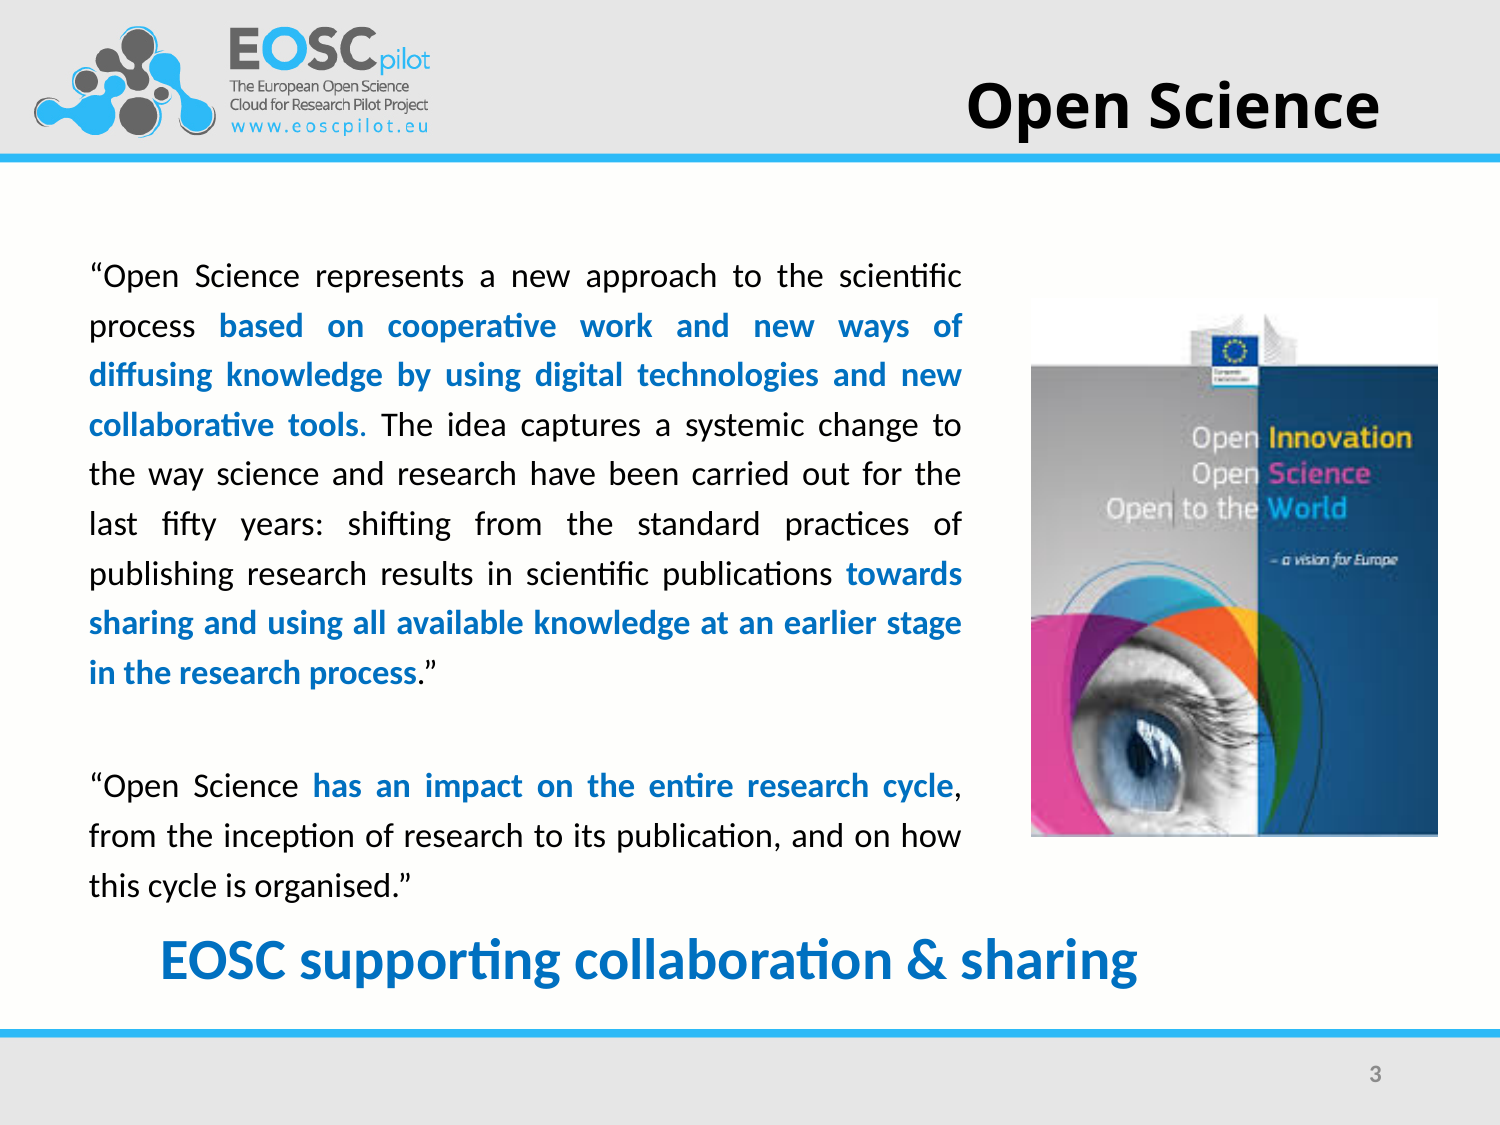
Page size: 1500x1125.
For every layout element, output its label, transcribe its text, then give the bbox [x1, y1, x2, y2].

title Open Science [385, 0, 1397, 218]
picture [0, 0, 1500, 1125]
text_box EOSC supporting collaboration & sharing [133, 913, 1165, 999]
slide_number 3 [1307, 1042, 1397, 1103]
picture [0, 0, 385, 181]
list “Open Science represents a new approach to the scientific process based on cooperative work and new ways of diffusing knowledge by using digital technologies and new collaborative tools. The idea captures a systemic change to the way science and research have been carried out for the last fifty years: shifting from the standard practices of publishing research results in scientific publications towards sharing and using all available knowledge at an earlier stage in the research process.” “Open Science has an impact on the entire research cycle, from the inception of research to its publication, and on how this cycle is organised.” [0, 181, 978, 919]
